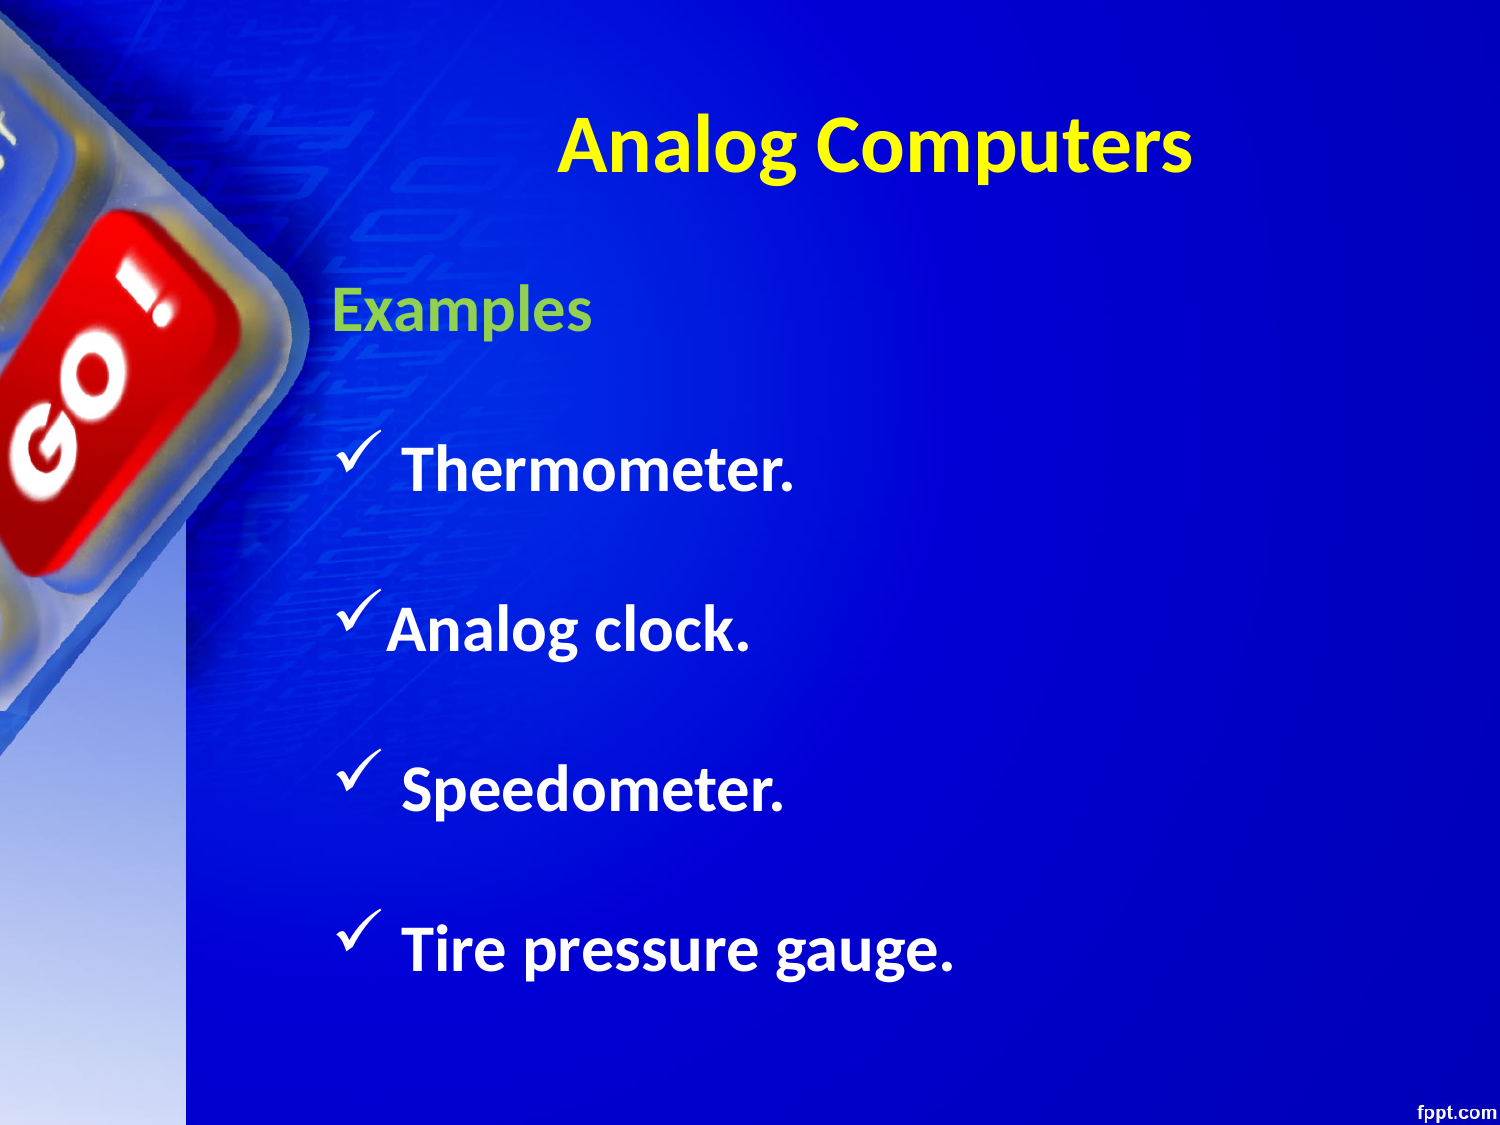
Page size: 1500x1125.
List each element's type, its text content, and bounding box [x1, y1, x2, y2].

title Analog Computers [300, 45, 1452, 233]
picture [0, 0, 1500, 1125]
text_box Examples Thermometer. Analog clock. Speedometer. Tire pressure gauge. [316, 257, 1442, 993]
